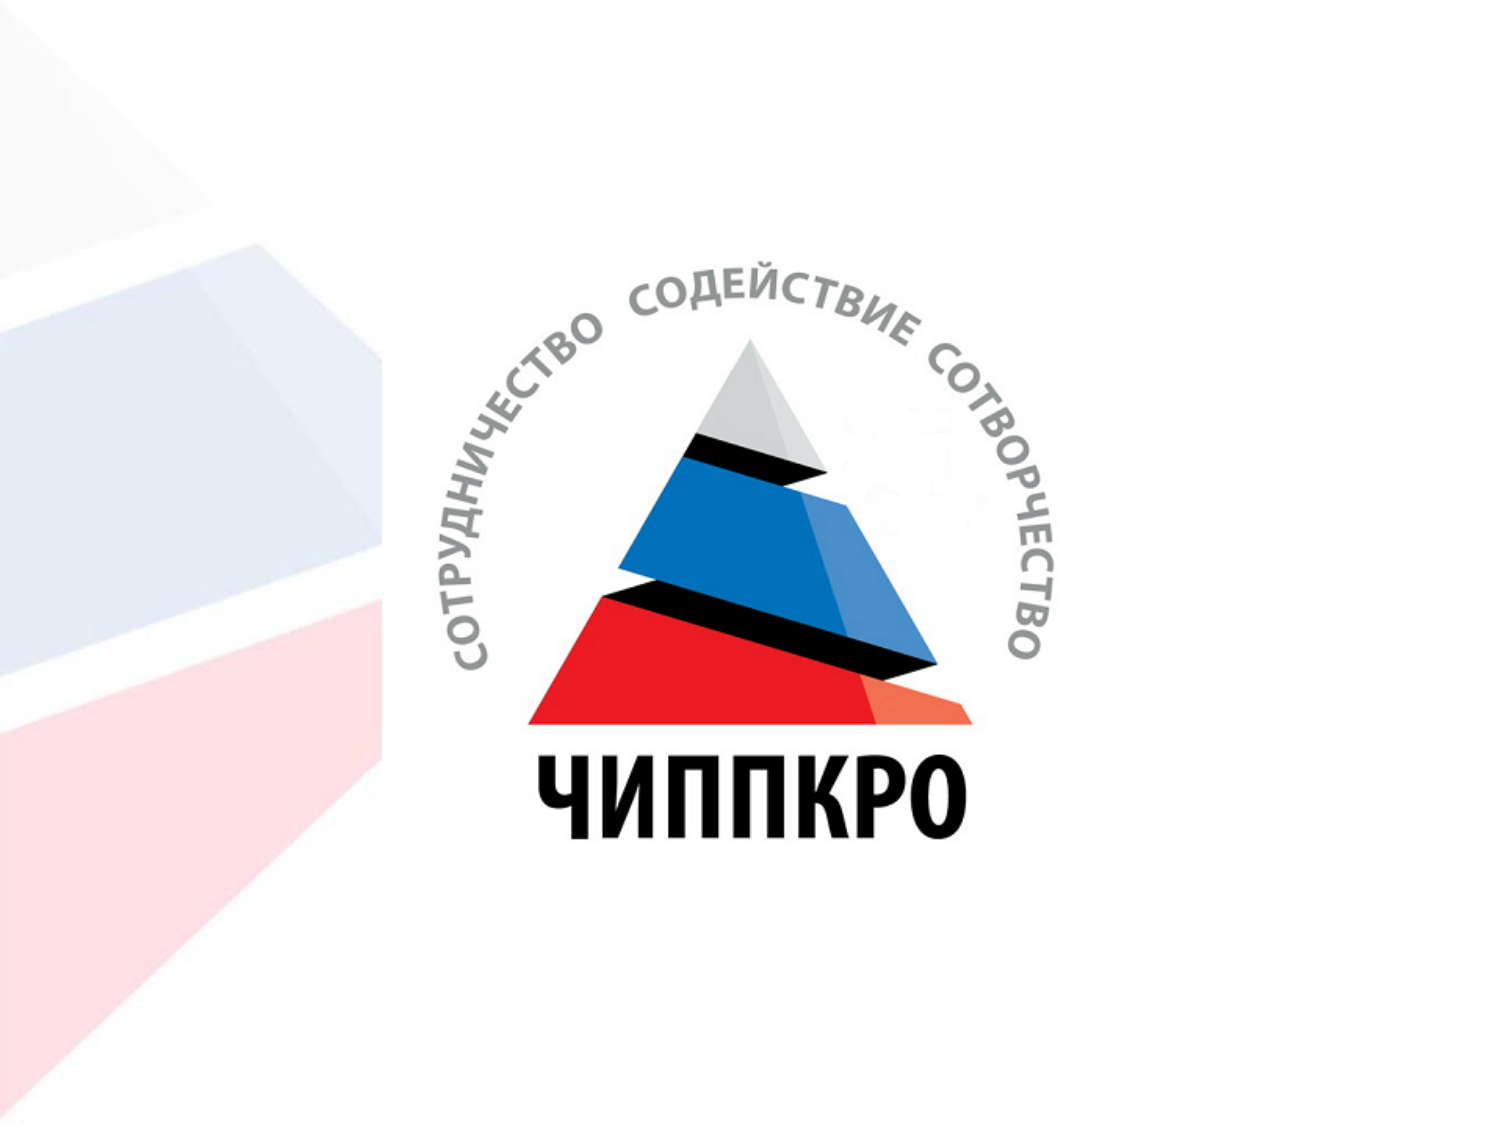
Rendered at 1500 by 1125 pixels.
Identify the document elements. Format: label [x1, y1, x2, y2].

picture [0, 0, 1500, 1125]
text_box [382, 223, 1118, 902]
